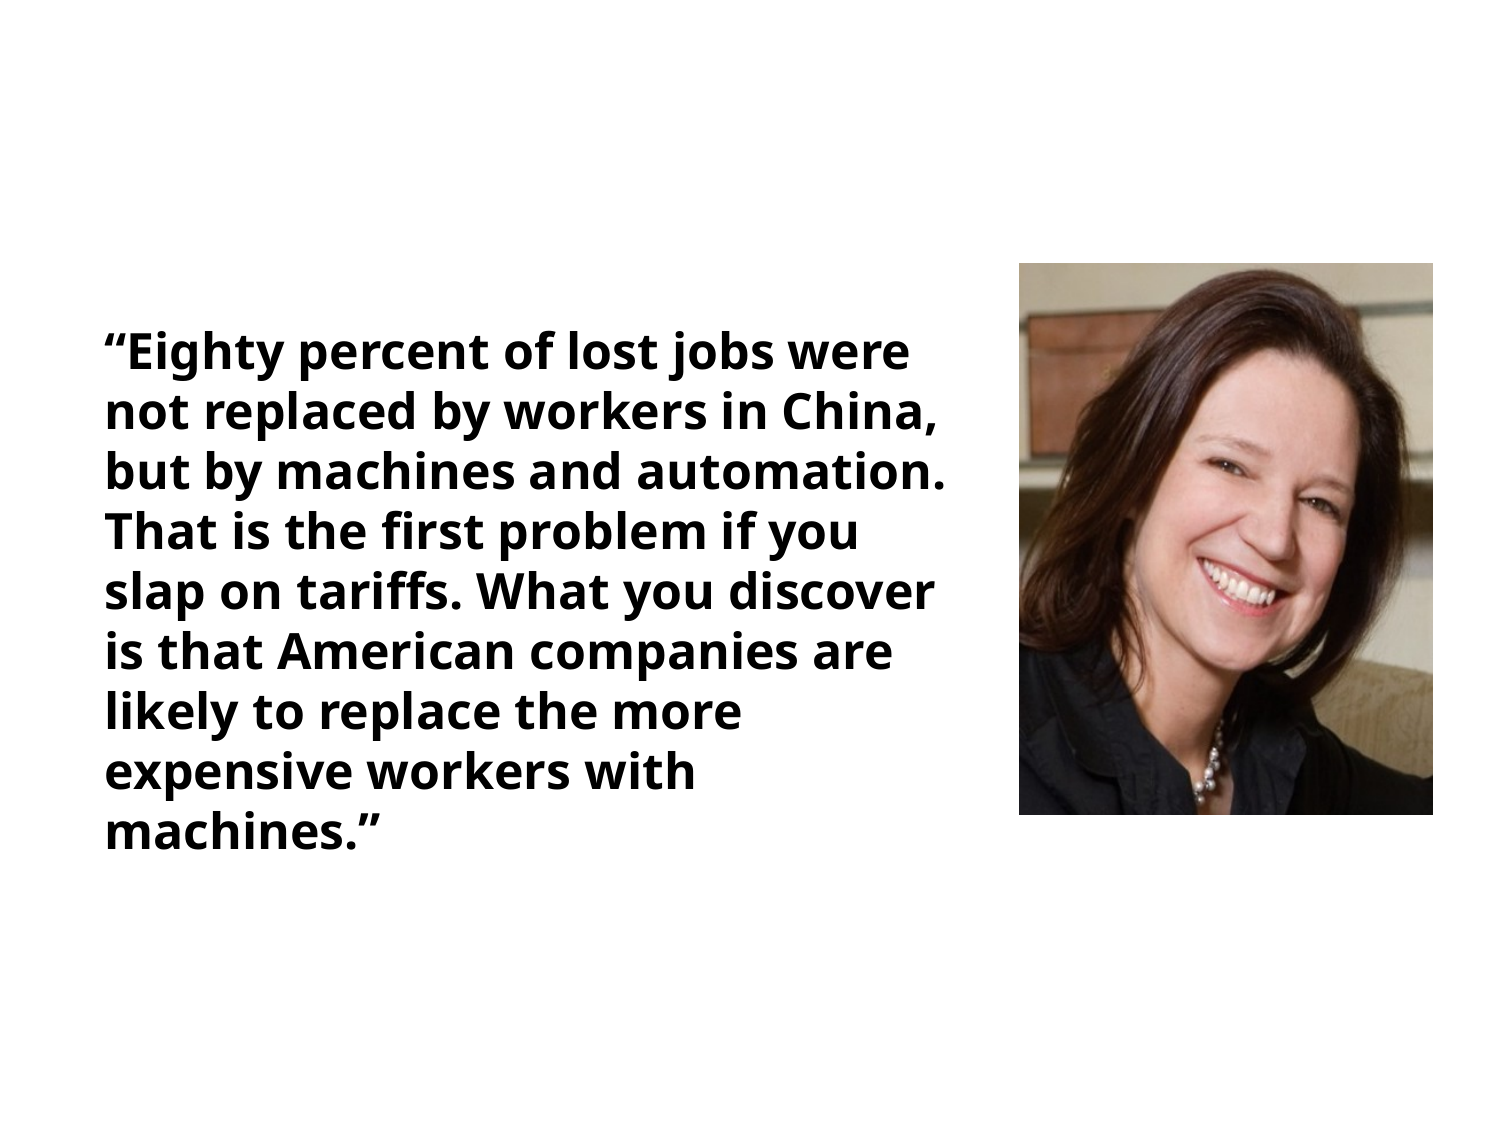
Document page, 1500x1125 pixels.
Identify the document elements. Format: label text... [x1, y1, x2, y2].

picture [1019, 263, 1433, 815]
text_box “Eighty percent of lost jobs were not replaced by workers in China, but by machines and automation. That is the first problem if you slap on tariffs. What you discover is that American companies are likely to replace the more expensive workers with machines.” [89, 312, 978, 868]
